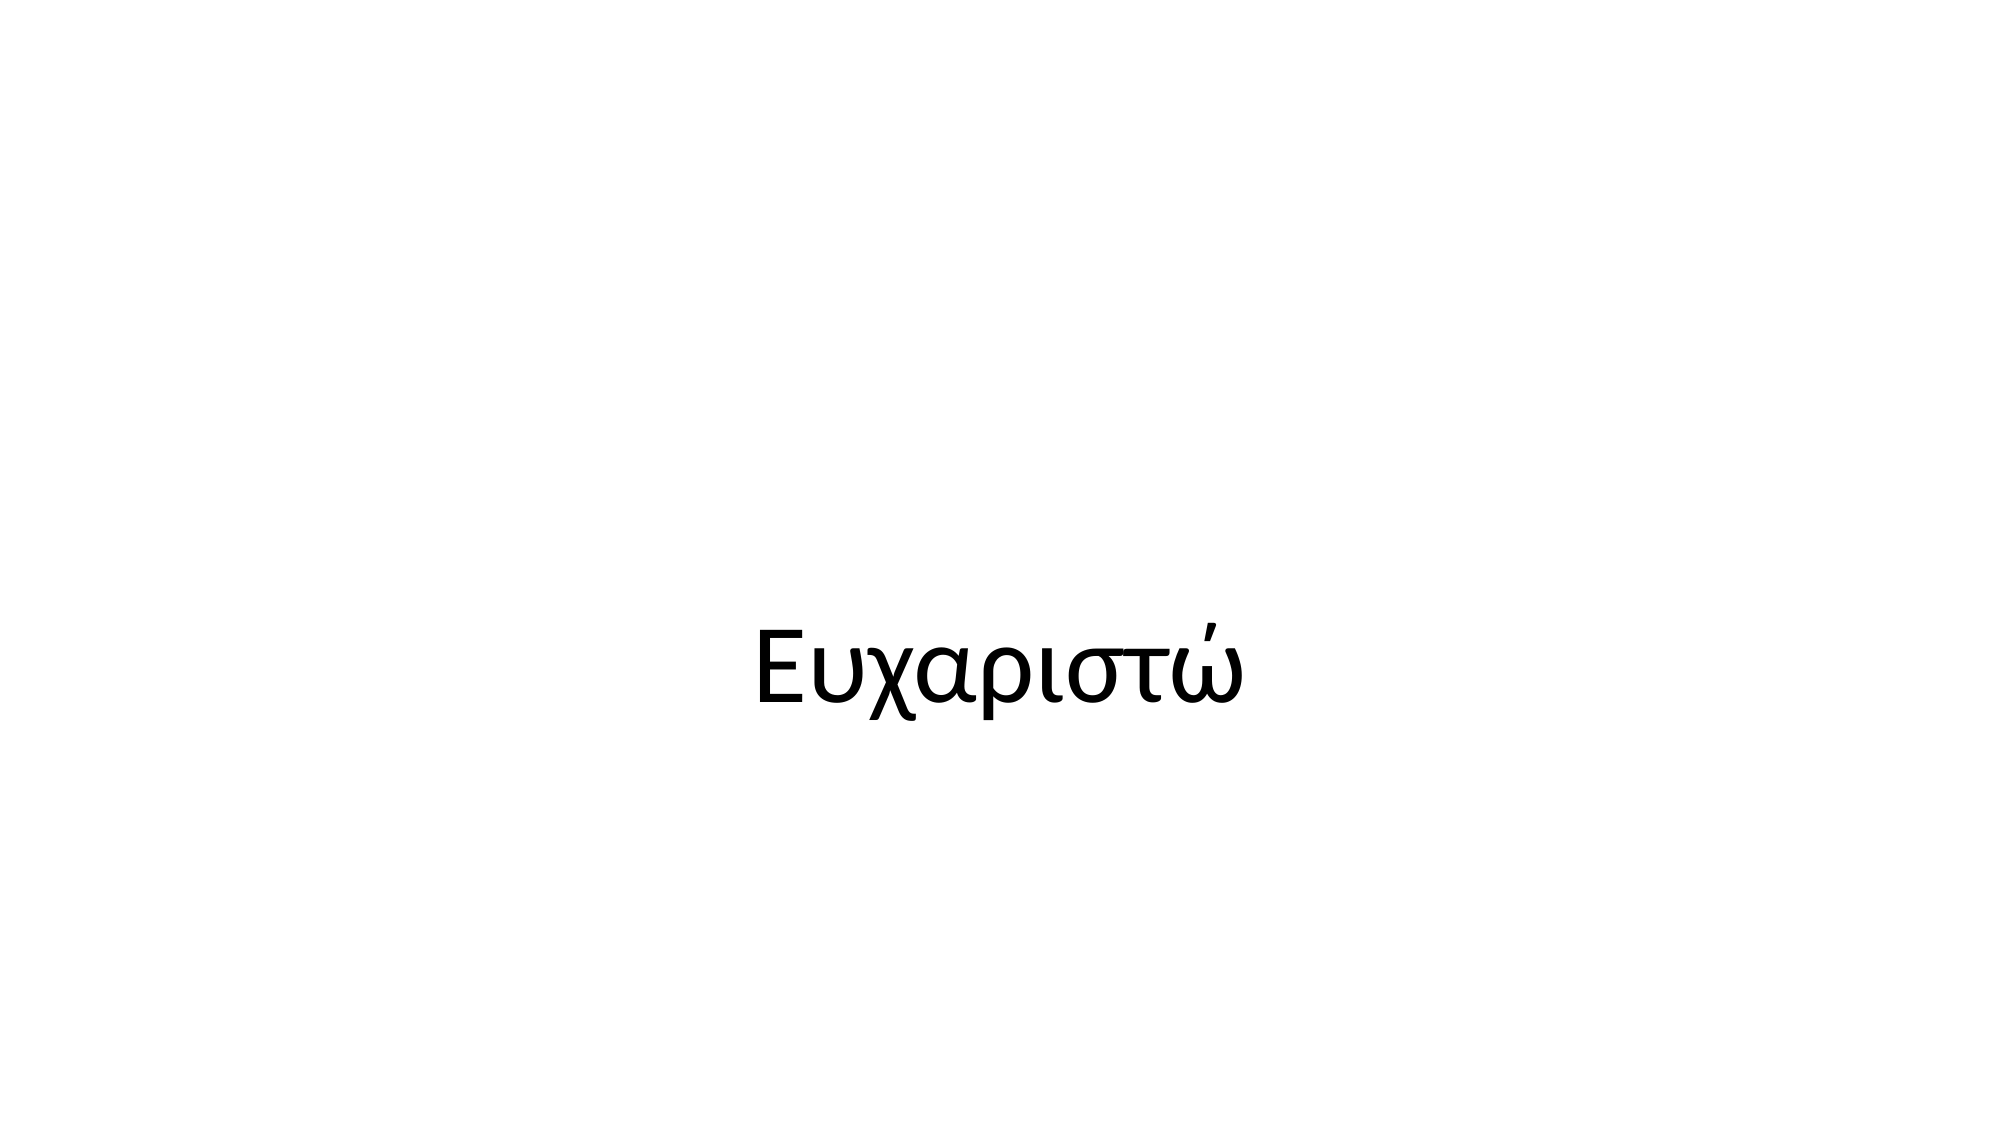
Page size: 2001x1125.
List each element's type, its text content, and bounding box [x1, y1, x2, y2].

list Ευχαριστώ [137, 299, 1863, 1014]
